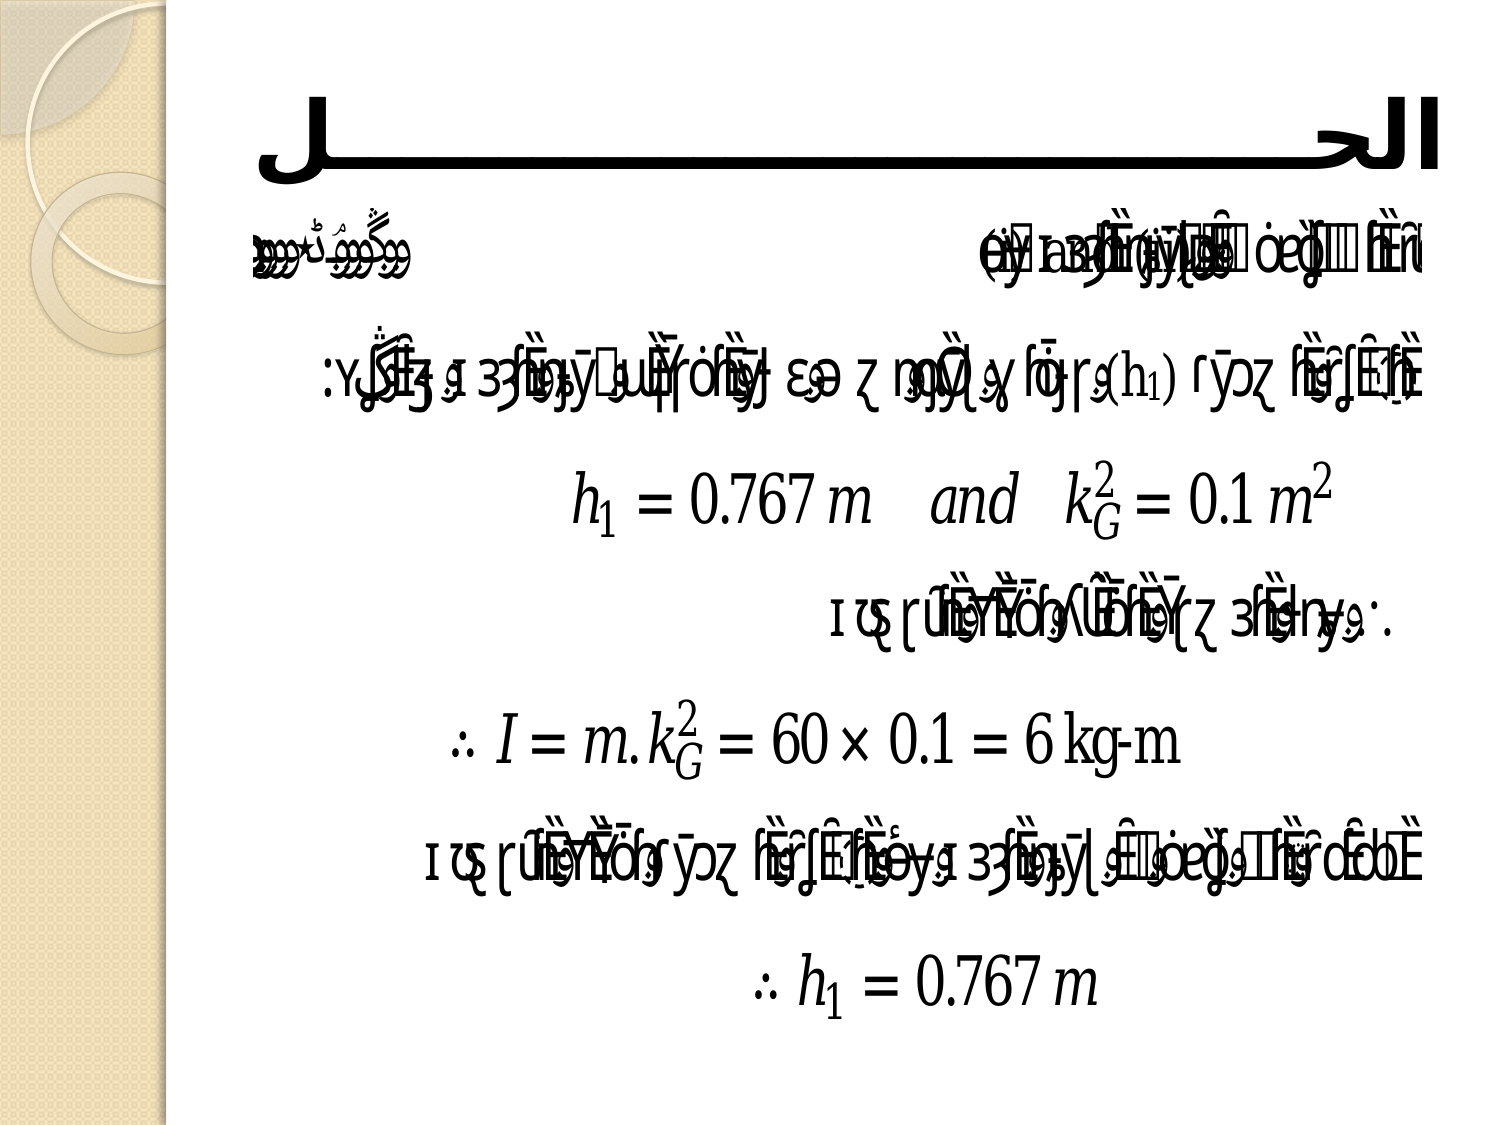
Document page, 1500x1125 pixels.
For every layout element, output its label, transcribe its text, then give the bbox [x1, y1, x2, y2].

title الحــــــــــــــــــــــــــــــل [235, 66, 1466, 197]
picture [253, 207, 1423, 1047]
